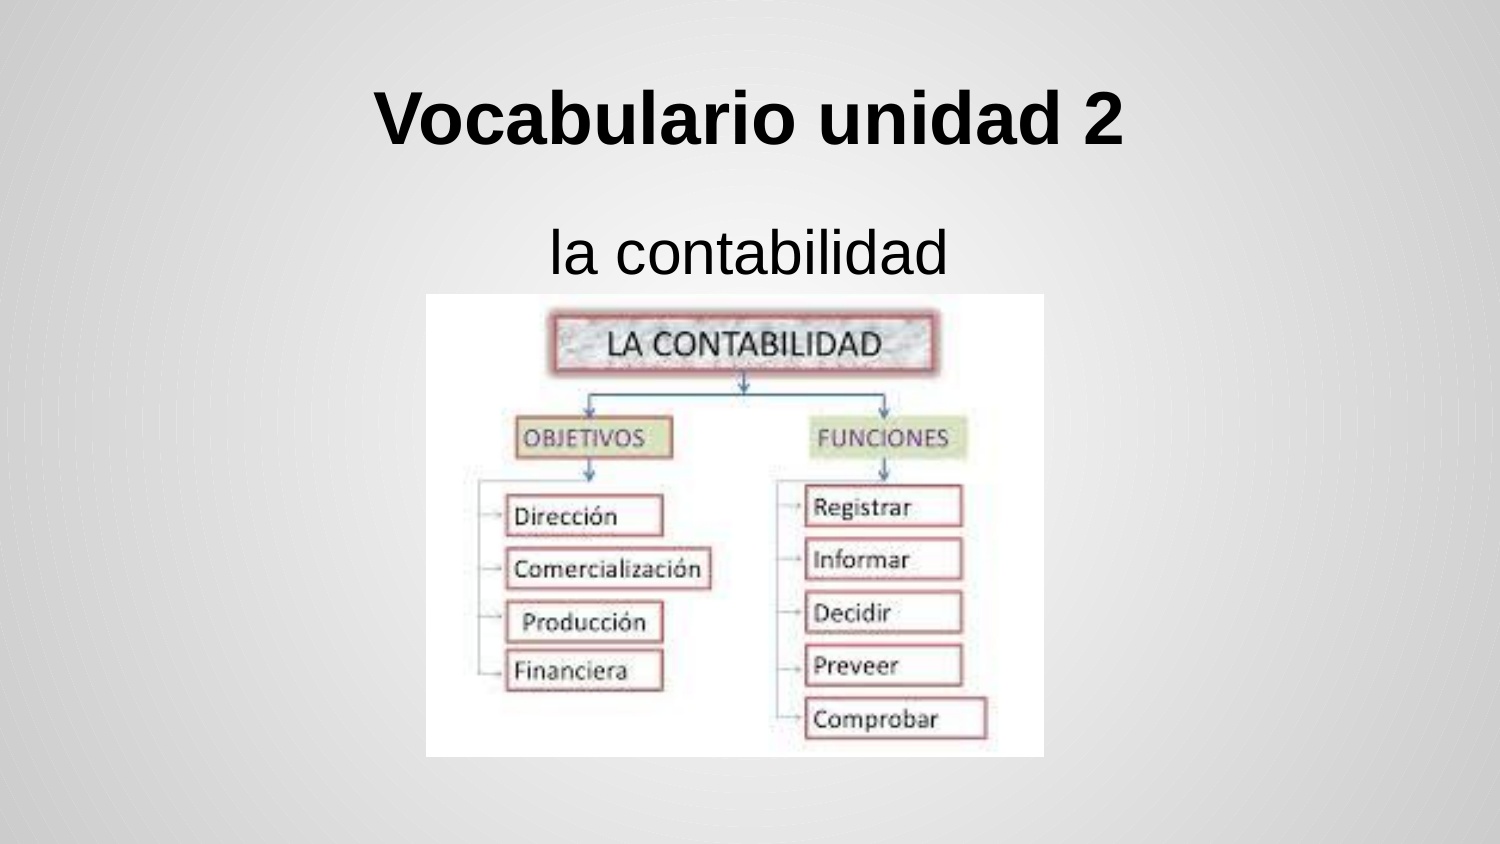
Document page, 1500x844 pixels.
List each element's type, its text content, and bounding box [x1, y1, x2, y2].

list la contabilidad [75, 196, 1425, 808]
title Vocabulario unidad 2 [75, 33, 1425, 175]
picture [426, 294, 1044, 757]
